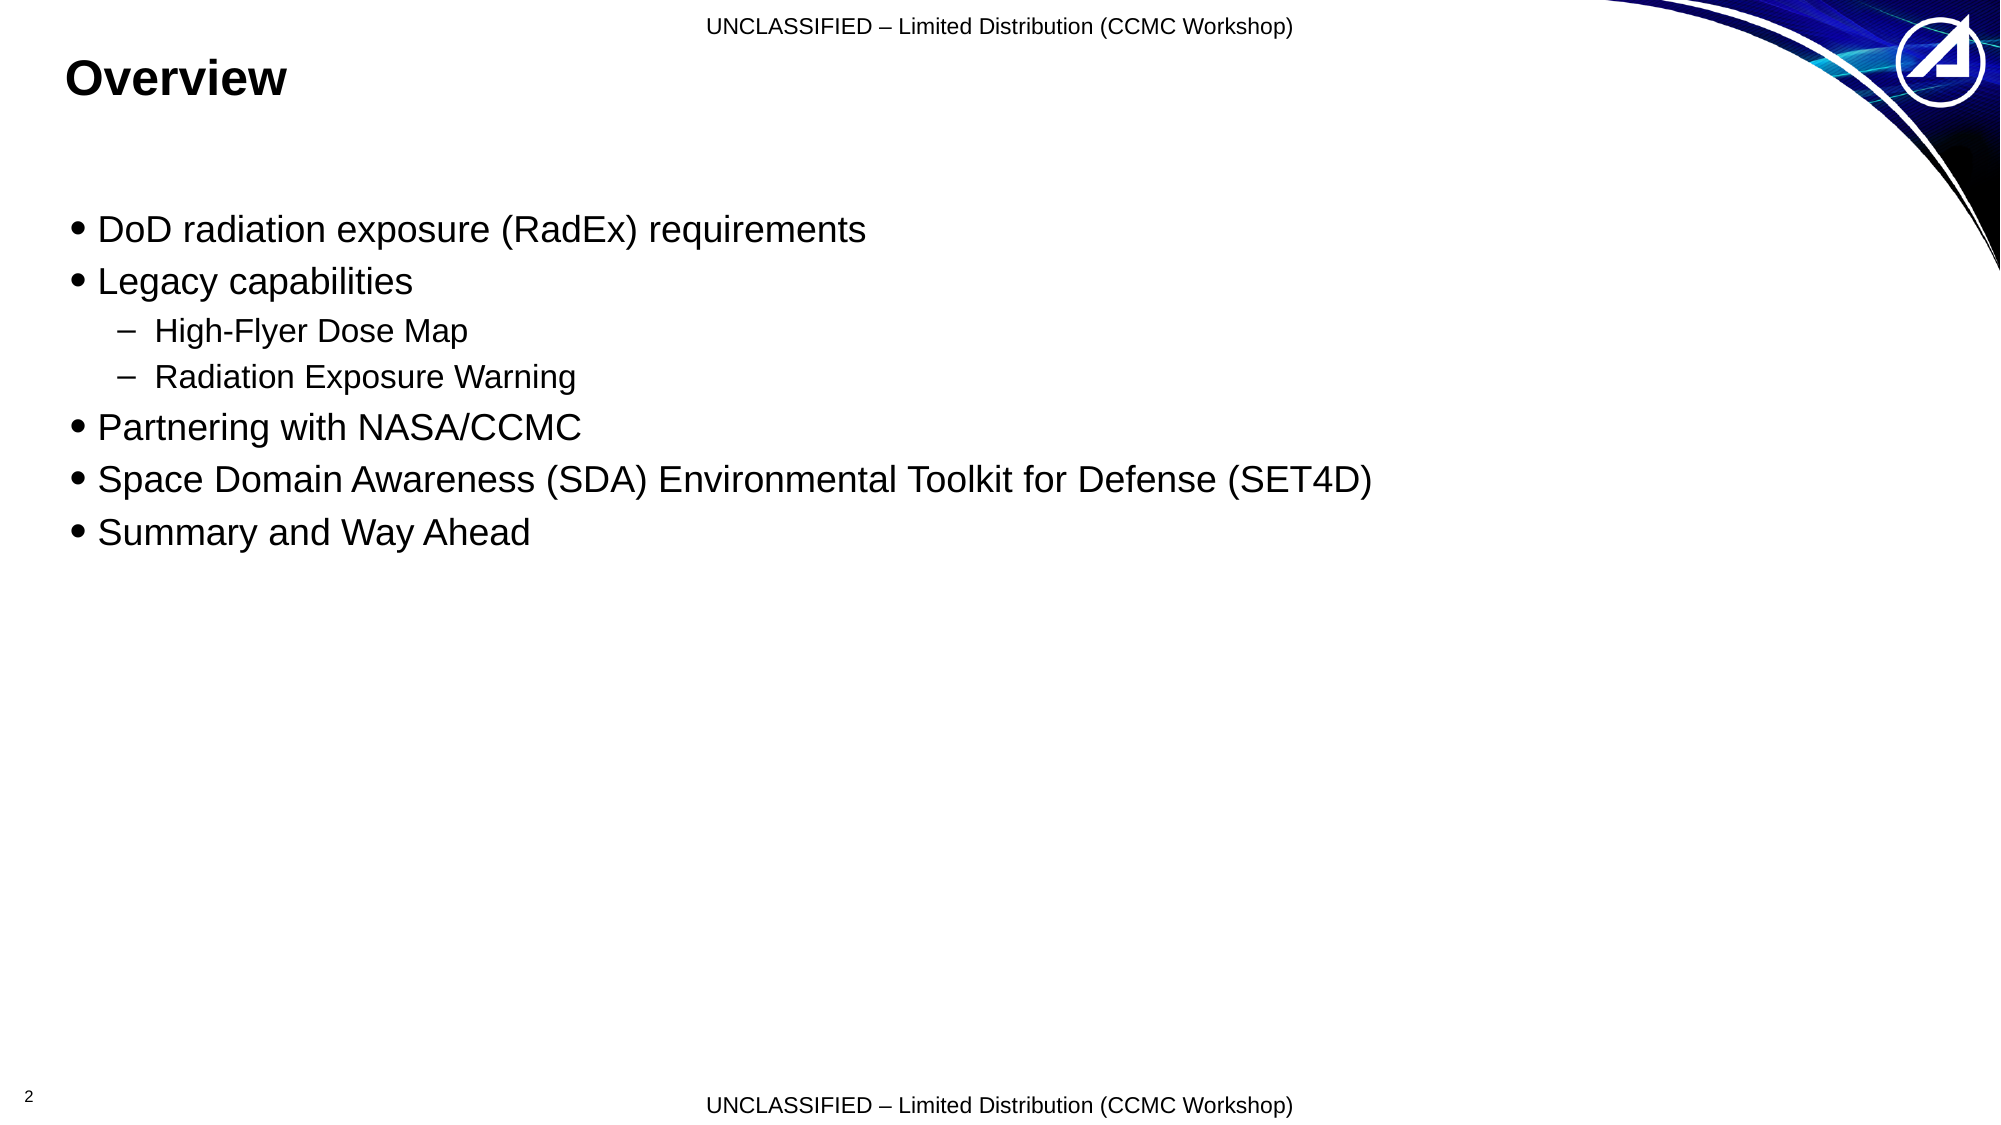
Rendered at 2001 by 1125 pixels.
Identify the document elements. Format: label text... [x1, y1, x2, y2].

picture [1591, 0, 2000, 279]
title Overview [50, 38, 1780, 134]
list DoD radiation exposure (RadEx) requirements Legacy capabilities High-Flyer Dose Map Radiation Exposure Warning Partnering with NASA/CCMC Space Domain Awareness (SDA) Environmental Toolkit for Defense (SET4D) Summary and Way Ahead [54, 197, 1904, 985]
